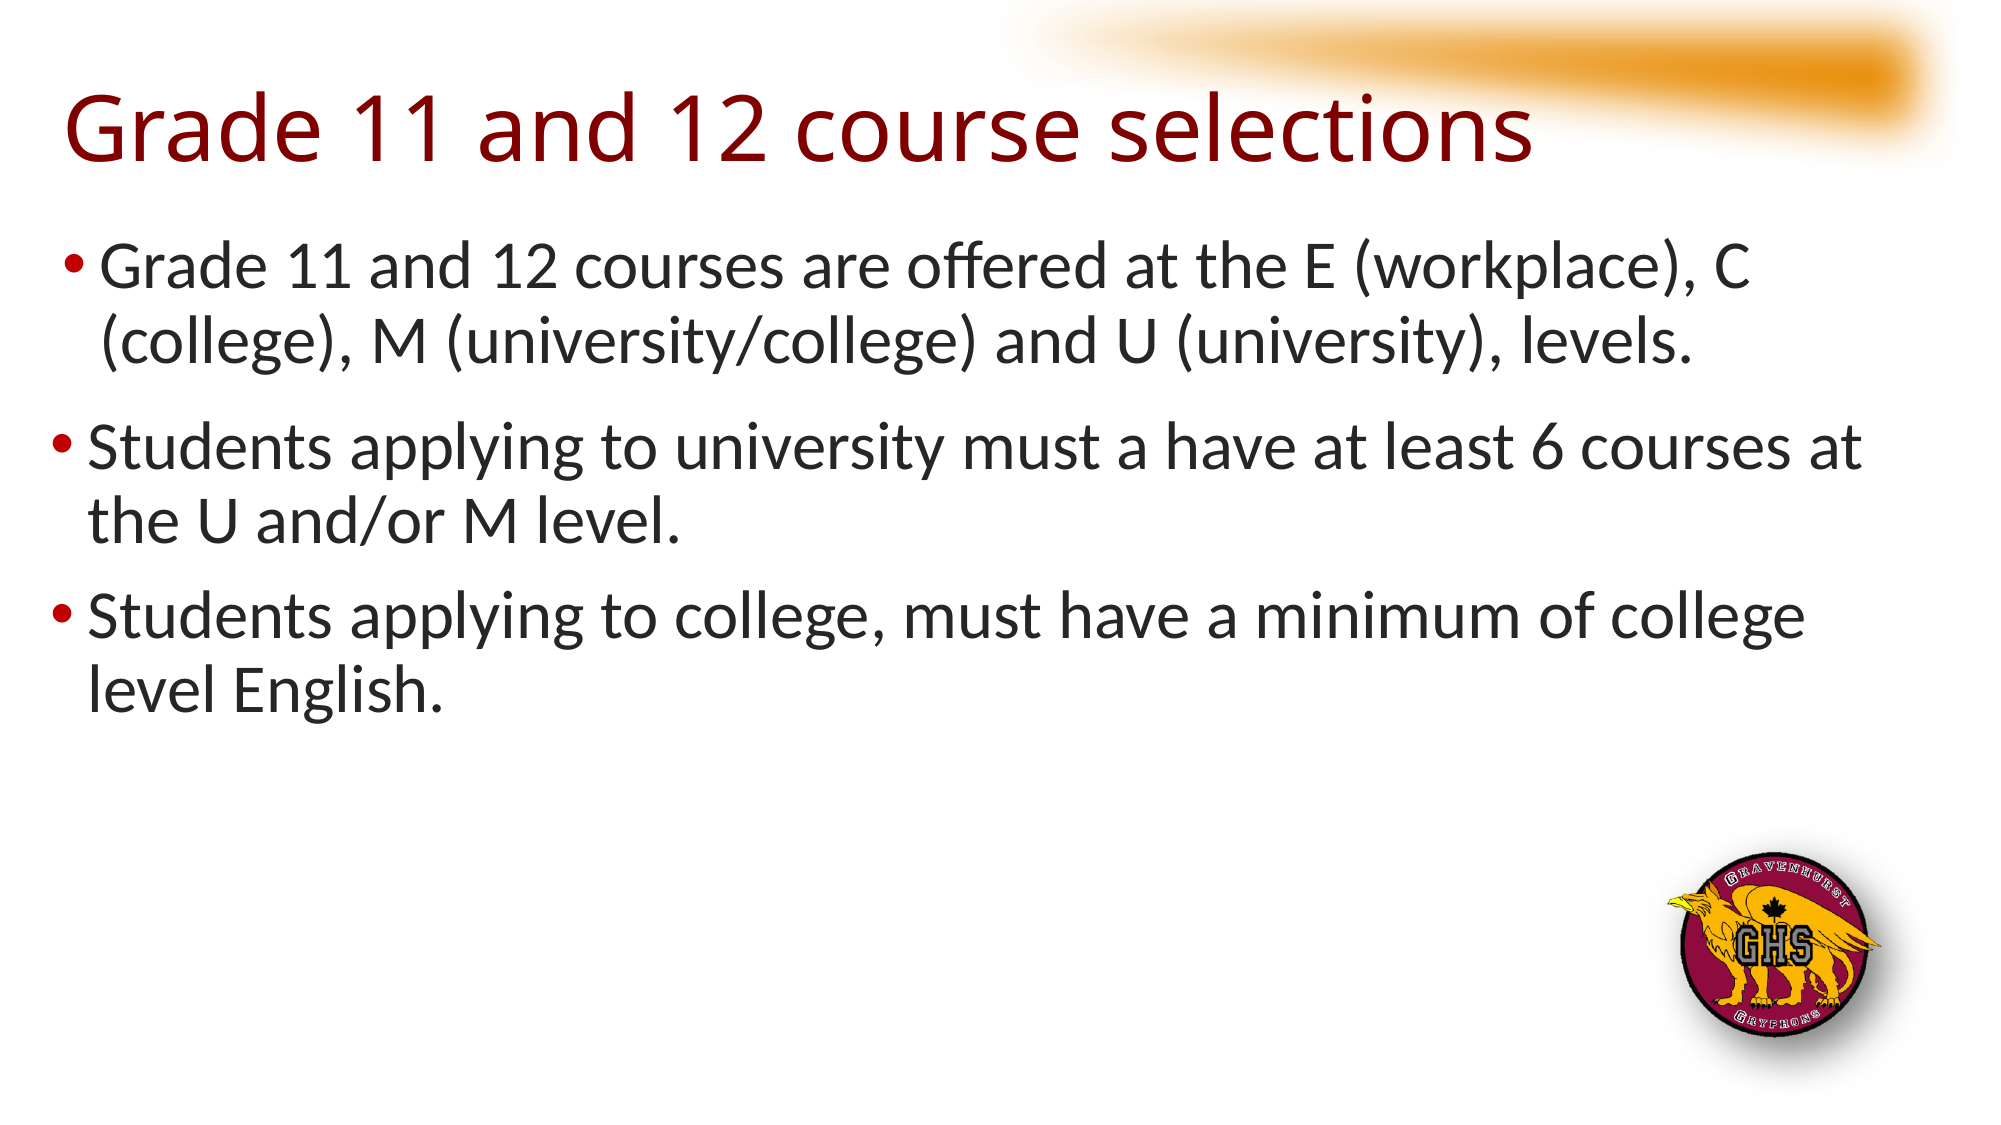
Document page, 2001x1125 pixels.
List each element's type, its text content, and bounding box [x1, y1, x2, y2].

title Grade 11 and 12 course selections [47, 37, 1896, 222]
text_box [1194, 39, 1963, 229]
list Grade 11 and 12 courses are offered at the E (workplace), C (college), M (university/college) and U (university), levels. [47, 222, 1884, 402]
list Students applying to university must a have at least 6 courses at the U and/or M level. Students applying to college, must have a minimum of college level English. [35, 402, 1896, 851]
picture [1665, 850, 1884, 1039]
